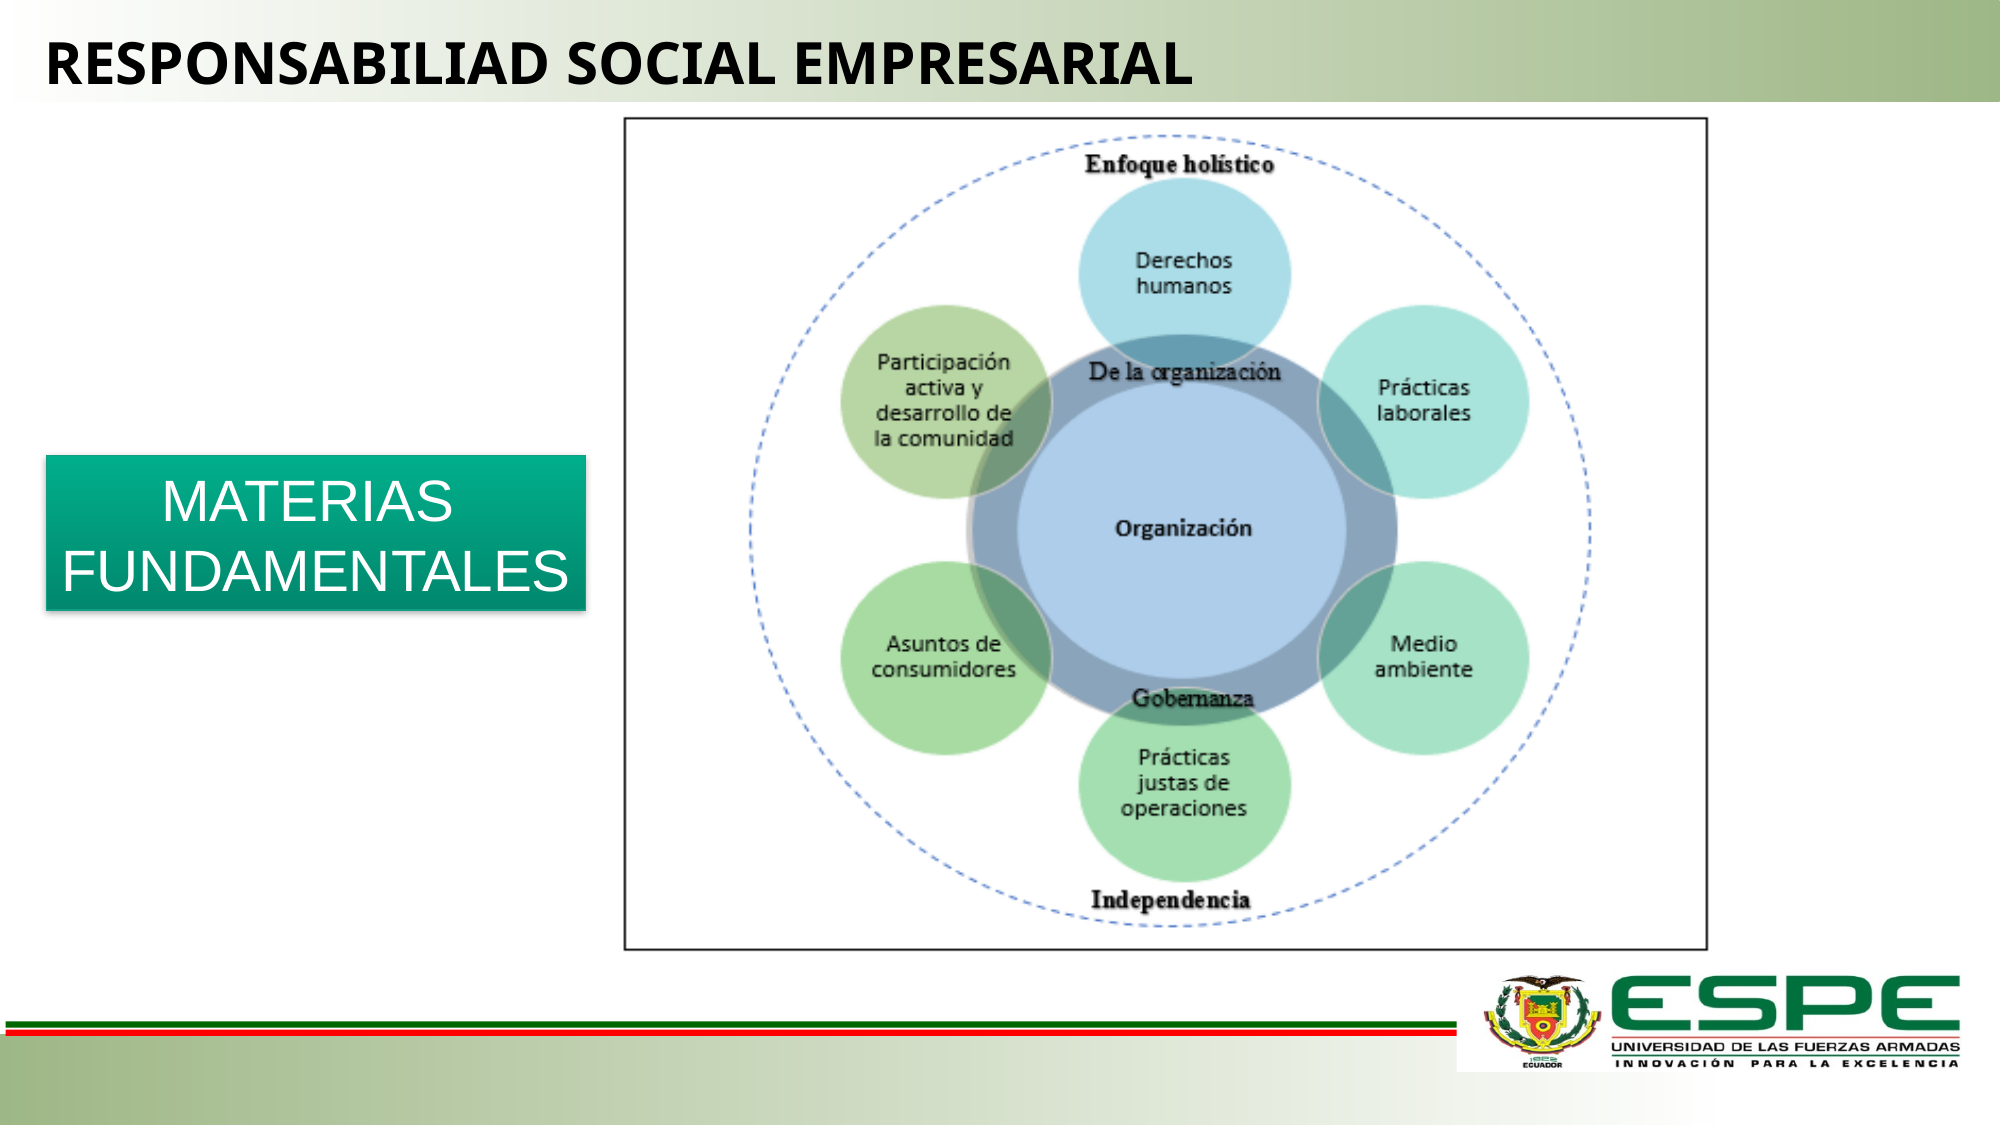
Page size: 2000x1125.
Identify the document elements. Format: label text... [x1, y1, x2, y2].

picture [618, 108, 1718, 960]
text_box MATERIAS FUNDAMENTALES [46, 455, 586, 611]
text_box RESPONSABILIAD SOCIAL EMPRESARIAL [30, 19, 1210, 104]
picture [1456, 968, 1993, 1072]
